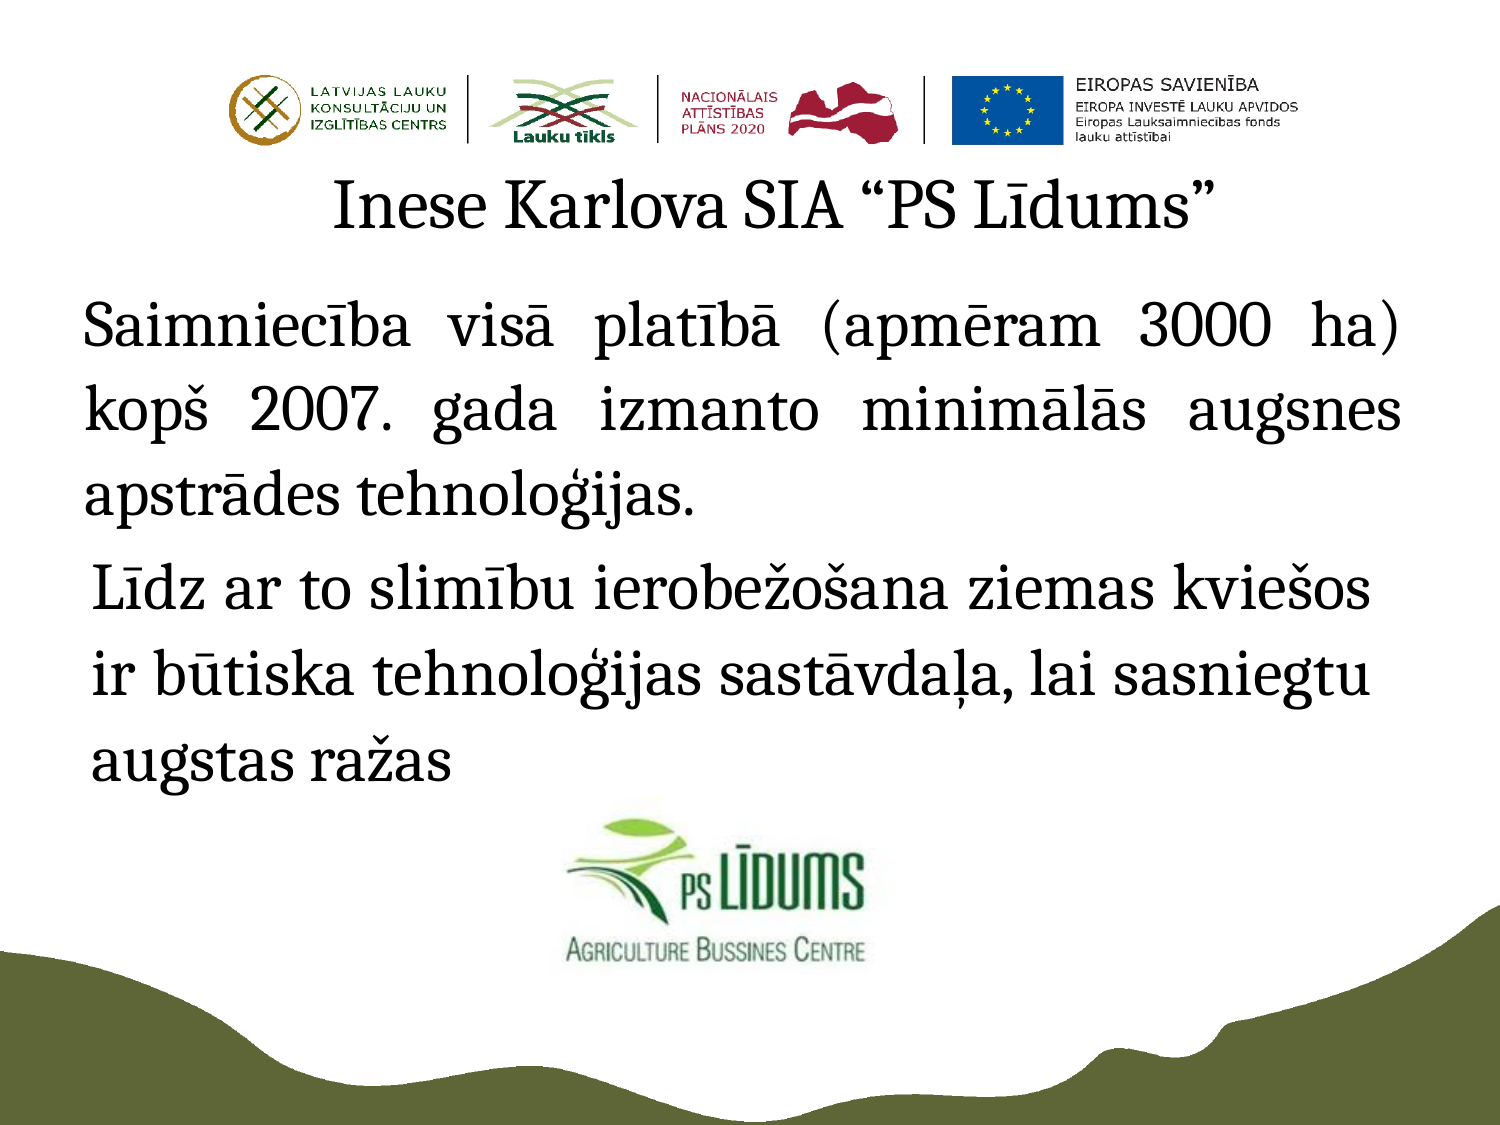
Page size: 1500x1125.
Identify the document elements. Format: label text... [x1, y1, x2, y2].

title Inese Karlova SIA “PS Līdums” [100, 149, 1451, 337]
list Saimniecība visā platībā (apmēram 3000 ha) kopš 2007. gada izmanto minimālās augsnes apstrādes tehnoloģijas. [69, 267, 1420, 539]
text_box Līdz ar to slimību ierobežošana ziemas kviešos ir būtiska tehnoloģijas sastāvdaļa, lai sasniegtu augstas ražas [76, 530, 1388, 802]
picture [0, 0, 1500, 1125]
